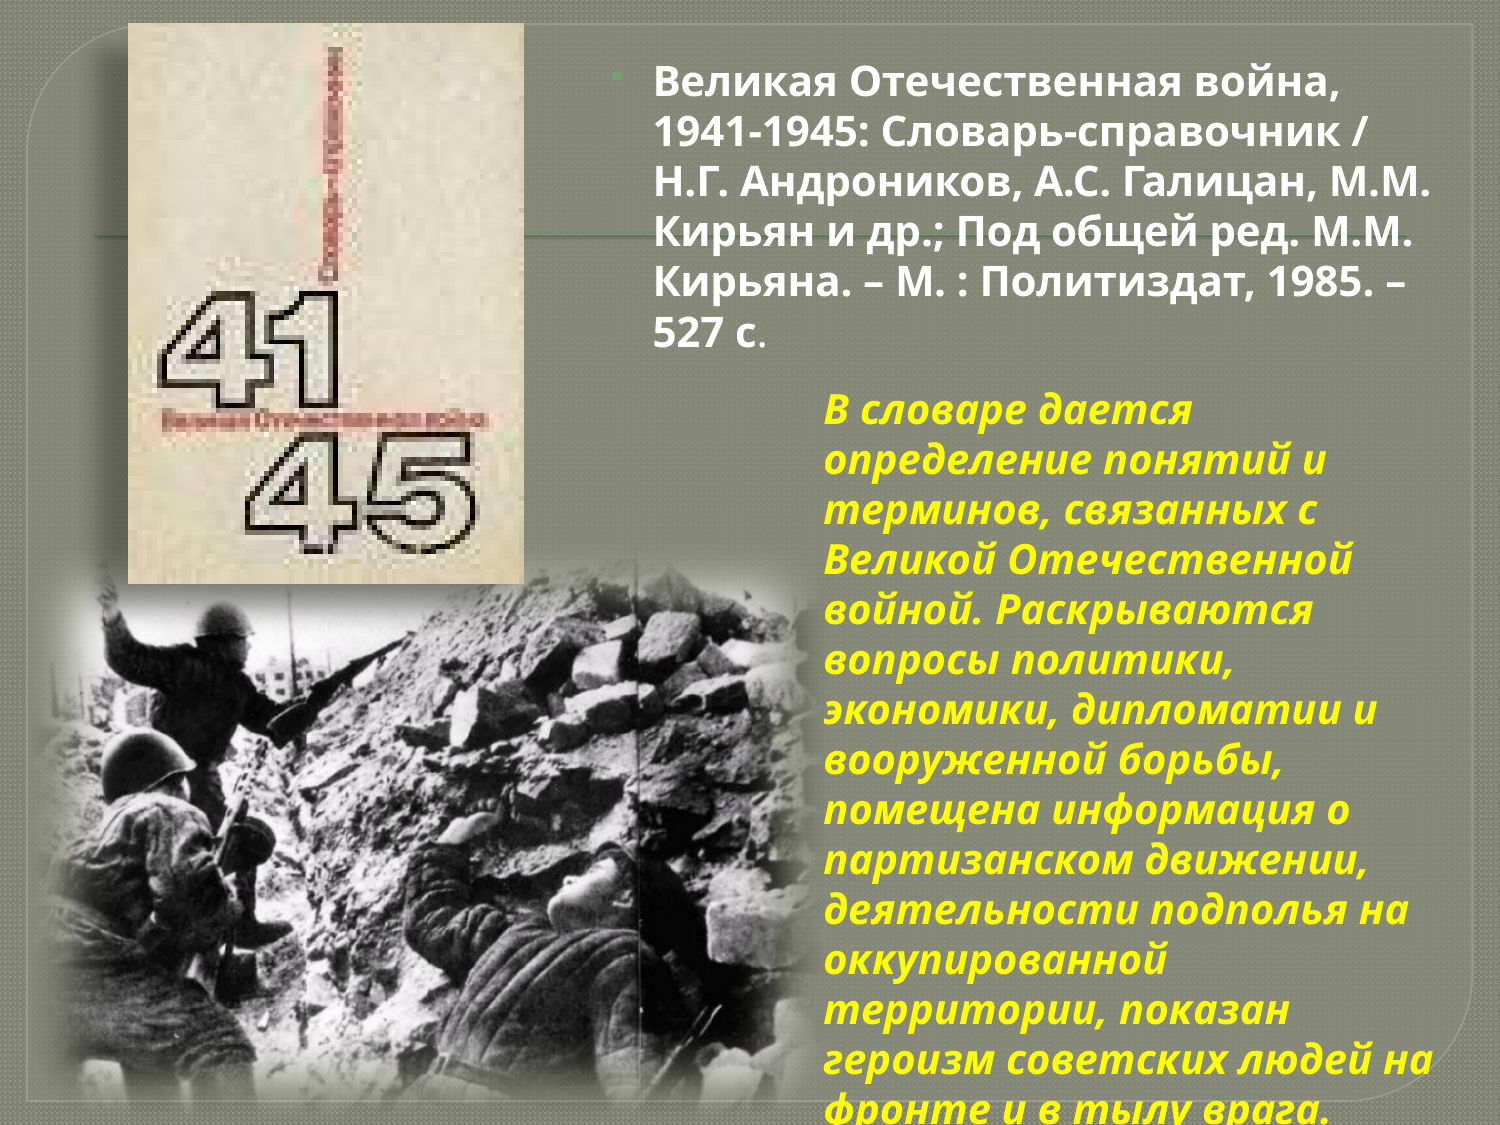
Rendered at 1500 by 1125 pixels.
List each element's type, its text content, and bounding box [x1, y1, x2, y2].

text_box В словаре дается определение понятий и терминов, связанных с Великой Отечественной войной. Раскрываются вопросы политики, экономики, дипломатии и вооруженной борьбы, помещена информация о партизанском движении, деятельности подполья на оккупированной территории, показан героизм советских людей на фронте и в тылу врага. [808, 375, 1465, 1125]
list Великая Отечественная война, 1941-1945: Словарь-справочник / Н.Г. Андроников, А.С. Галицан, М.М. Кирьян и др.; Под общей ред. М.М. Кирьяна. – М. : Политиздат, 1985. – 527 с. [597, 46, 1465, 469]
picture [23, 538, 833, 1125]
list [128, 23, 525, 585]
